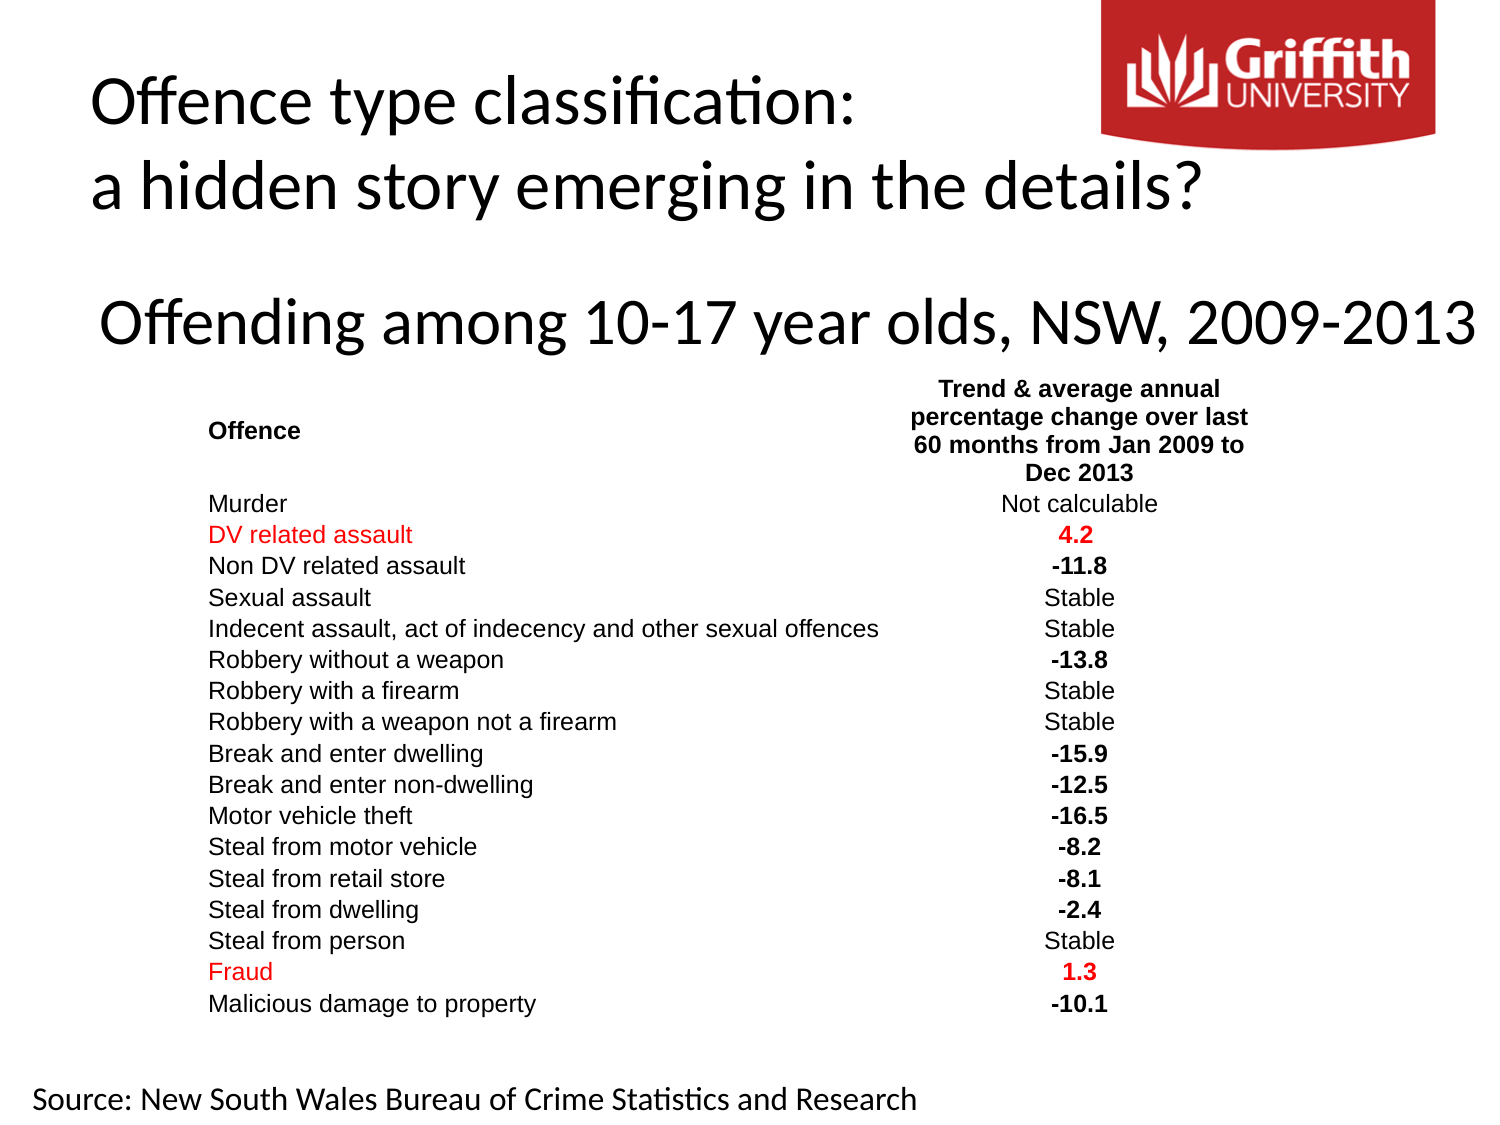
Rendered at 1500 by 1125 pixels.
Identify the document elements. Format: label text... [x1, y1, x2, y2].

table_cell Robbery with a firearm [207, 675, 892, 706]
table_cell Steal from motor vehicle [207, 831, 892, 862]
table_cell Break and enter dwelling [207, 737, 892, 768]
table_cell Murder [207, 487, 892, 518]
table_cell DV related assault [207, 518, 892, 550]
table_cell 1.3 [892, 956, 1267, 987]
table_cell Stable [892, 706, 1267, 737]
table_cell Steal from dwelling [207, 893, 892, 924]
table_cell -12.5 [892, 768, 1267, 799]
table_cell Motor vehicle theft [207, 799, 892, 831]
text_box Offending among 10-17 year olds, NSW, 2009-2013 [85, 276, 1500, 368]
table_cell Steal from person [207, 924, 892, 956]
text_box Source: New South Wales Bureau of Crime Statistics and Research [17, 1069, 1341, 1125]
table_header Offence [207, 374, 892, 487]
table_cell Non DV related assault [207, 550, 892, 581]
table_cell Stable [892, 675, 1267, 706]
table_cell -13.8 [892, 643, 1267, 675]
table_cell Stable [892, 581, 1267, 612]
title Offence type classification: a hidden story emerging in the details? [75, 45, 1425, 233]
table_cell Stable [892, 612, 1267, 643]
table_cell -8.2 [892, 831, 1267, 862]
picture [1068, 0, 1467, 180]
table_header Trend & average annual percentage change over last 60 months from Jan 2009 to Dec 2013 [892, 374, 1267, 487]
table_cell Sexual assault [207, 581, 892, 612]
table_cell -16.5 [892, 799, 1267, 831]
table_cell Indecent assault, act of indecency and other sexual offences [207, 612, 892, 643]
table_cell Steal from retail store [207, 862, 892, 893]
table_cell Malicious damage to property [207, 987, 892, 1018]
table_cell Not calculable [892, 487, 1267, 518]
table_cell -2.4 [892, 893, 1267, 924]
table_cell Stable [892, 924, 1267, 956]
table_cell -8.1 [892, 862, 1267, 893]
table_cell Break and enter non-dwelling [207, 768, 892, 799]
table_cell -10.1 [892, 987, 1267, 1018]
table_cell Robbery without a weapon [207, 643, 892, 675]
table_cell Fraud [207, 956, 892, 987]
table_cell Robbery with a weapon not a firearm [207, 706, 892, 737]
table_cell -11.8 [892, 550, 1267, 581]
table_cell -15.9 [892, 737, 1267, 768]
table_cell 4.2 [892, 518, 1267, 550]
